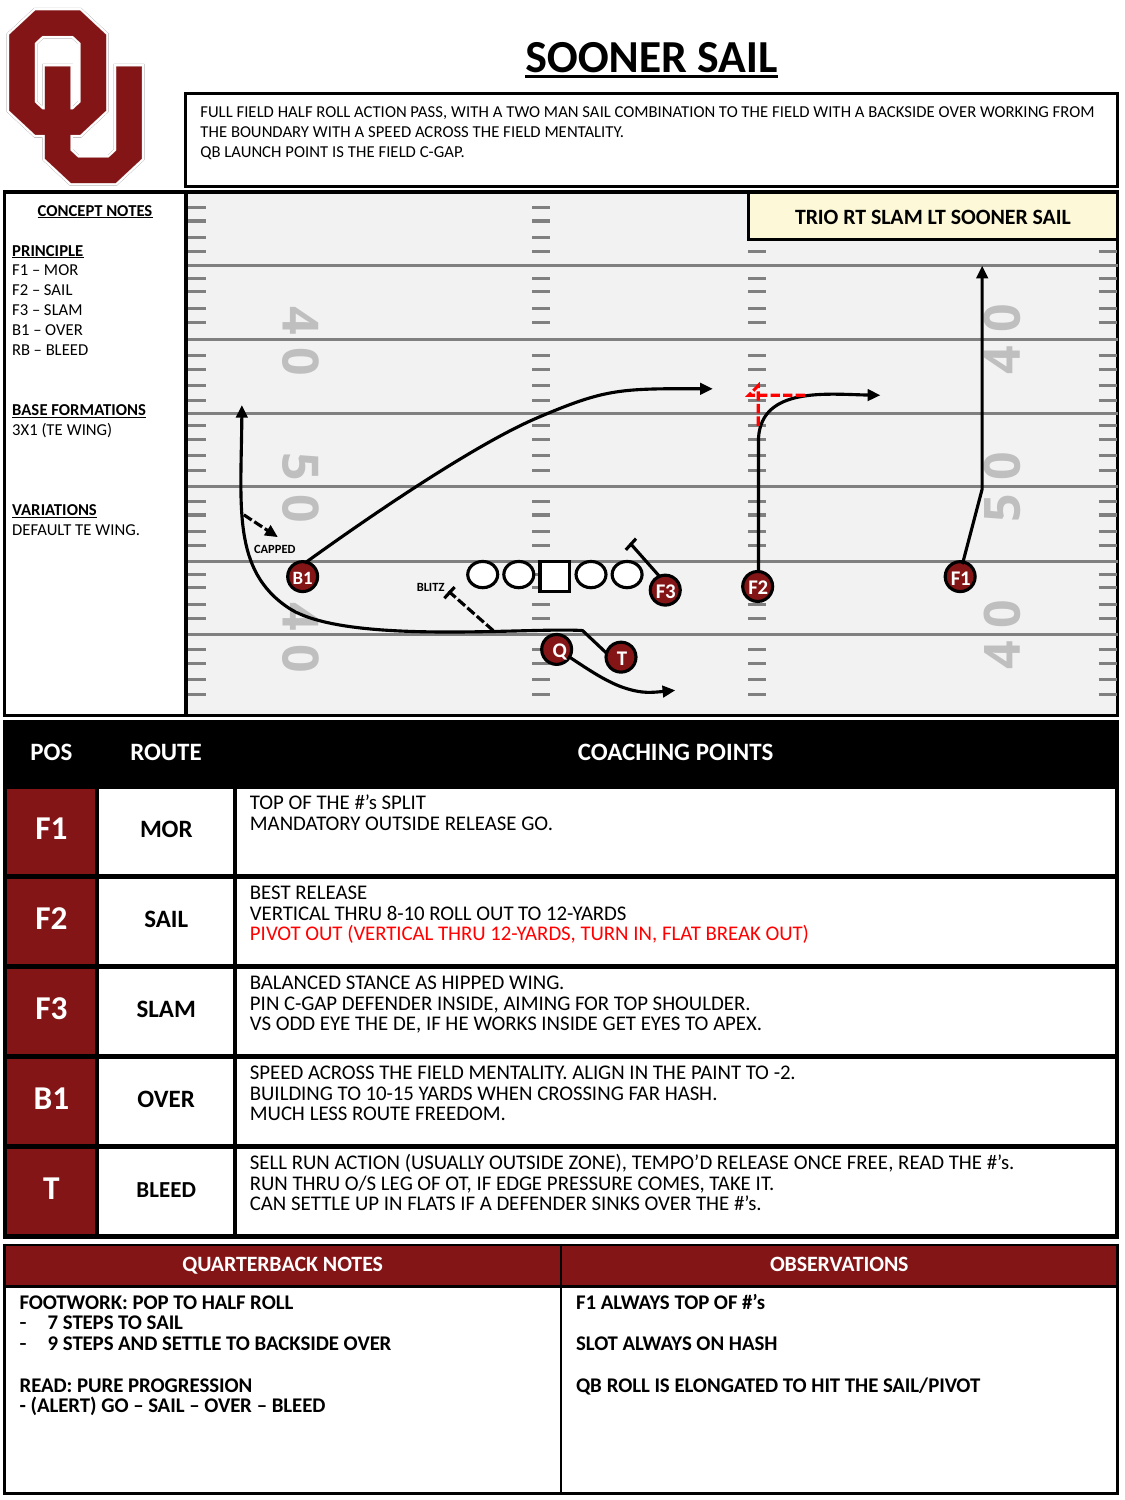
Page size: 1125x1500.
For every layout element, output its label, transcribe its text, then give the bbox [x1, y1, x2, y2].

table_cell BLEED [99, 1149, 233, 1234]
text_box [186, 192, 1118, 716]
table_header POS [7, 725, 95, 784]
table_cell OVER [99, 1059, 233, 1144]
table_cell F1 ALWAYS TOP OF #’s SLOT ALWAYS ON HASH QB ROLL IS ELONGATED TO HIT THE SAIL/PIVOT [562, 1288, 1116, 1492]
table_cell BALANCED STANCE AS HIPPED WING. PIN C-GAP DEFENDER INSIDE, AIMING FOR TOP SHOULDER. VS ODD EYE THE DE, IF HE WORKS INSIDE GET EYES TO APEX. [237, 969, 1115, 1054]
table_cell F1 [7, 789, 95, 874]
table_cell MOR [99, 789, 233, 874]
table_cell T [7, 1149, 95, 1234]
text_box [444, 586, 494, 631]
table_header ROUTE [99, 725, 233, 784]
table_header OBSERVATIONS [562, 1246, 1116, 1285]
table_cell F2 [7, 879, 95, 964]
table_cell SLAM [99, 969, 233, 1054]
table_cell BEST RELEASE VERTICAL THRU 8-10 ROLL OUT TO 12-YARDS PIVOT OUT (VERTICAL THRU 12-YARDS, TURN IN, FLAT BREAK OUT) [237, 879, 1115, 964]
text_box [625, 538, 666, 584]
table_cell FOOTWORK: POP TO HALF ROLL 7 STEPS TO SAIL 9 STEPS AND SETTLE TO BACKSIDE OVER READ: PURE PROGRESSION - (ALERT) GO – SAIL – OVER – BLEED [6, 1288, 560, 1492]
table_header QUARTERBACK NOTES [6, 1246, 560, 1285]
text_box FULL FIELD HALF ROLL ACTION PASS, WITH A TWO MAN SAIL COMBINATION TO THE FIELD WITH A BACKSIDE OVER WORKING FROM THE BOUNDARY WITH A SPEED ACROSS THE FIELD MENTALITY. QB LAUNCH POINT IS THE FIELD C-GAP. [185, 93, 1119, 187]
table_cell F3 [7, 969, 95, 1054]
table_cell SELL RUN ACTION (USUALLY OUTSIDE ZONE), TEMPO’D RELEASE ONCE FREE, READ THE #’s. RUN THRU O/S LEG OF OT, IF EDGE PRESSURE COMES, TAKE IT. CAN SETTLE UP IN FLATS IF A DEFENDER SINKS OVER THE #’s. [237, 1149, 1115, 1234]
text_box SOONER SAIL [185, 19, 1118, 89]
text_box CONCEPT NOTES PRINCIPLE F1 – MOR F2 – SAIL F3 – SLAM B1 – OVER RB – BLEED BASE FORMATIONS 3X1 (TE WING) VARIATIONS DEFAULT TE WING. [4, 191, 187, 717]
table_cell TOP OF THE #’s SPLIT MANDATORY OUTSIDE RELEASE GO. [237, 789, 1115, 874]
table_cell B1 [7, 1059, 95, 1144]
table_header COACHING POINTS [237, 725, 1115, 784]
table_cell SPEED ACROSS THE FIELD MENTALITY. ALIGN IN THE PAINT TO -2. BUILDING TO 10-15 YARDS WHEN CROSSING FAR HASH. MUCH LESS ROUTE FREEDOM. [237, 1059, 1115, 1144]
picture [5, 7, 145, 186]
table_cell SAIL [99, 879, 233, 964]
